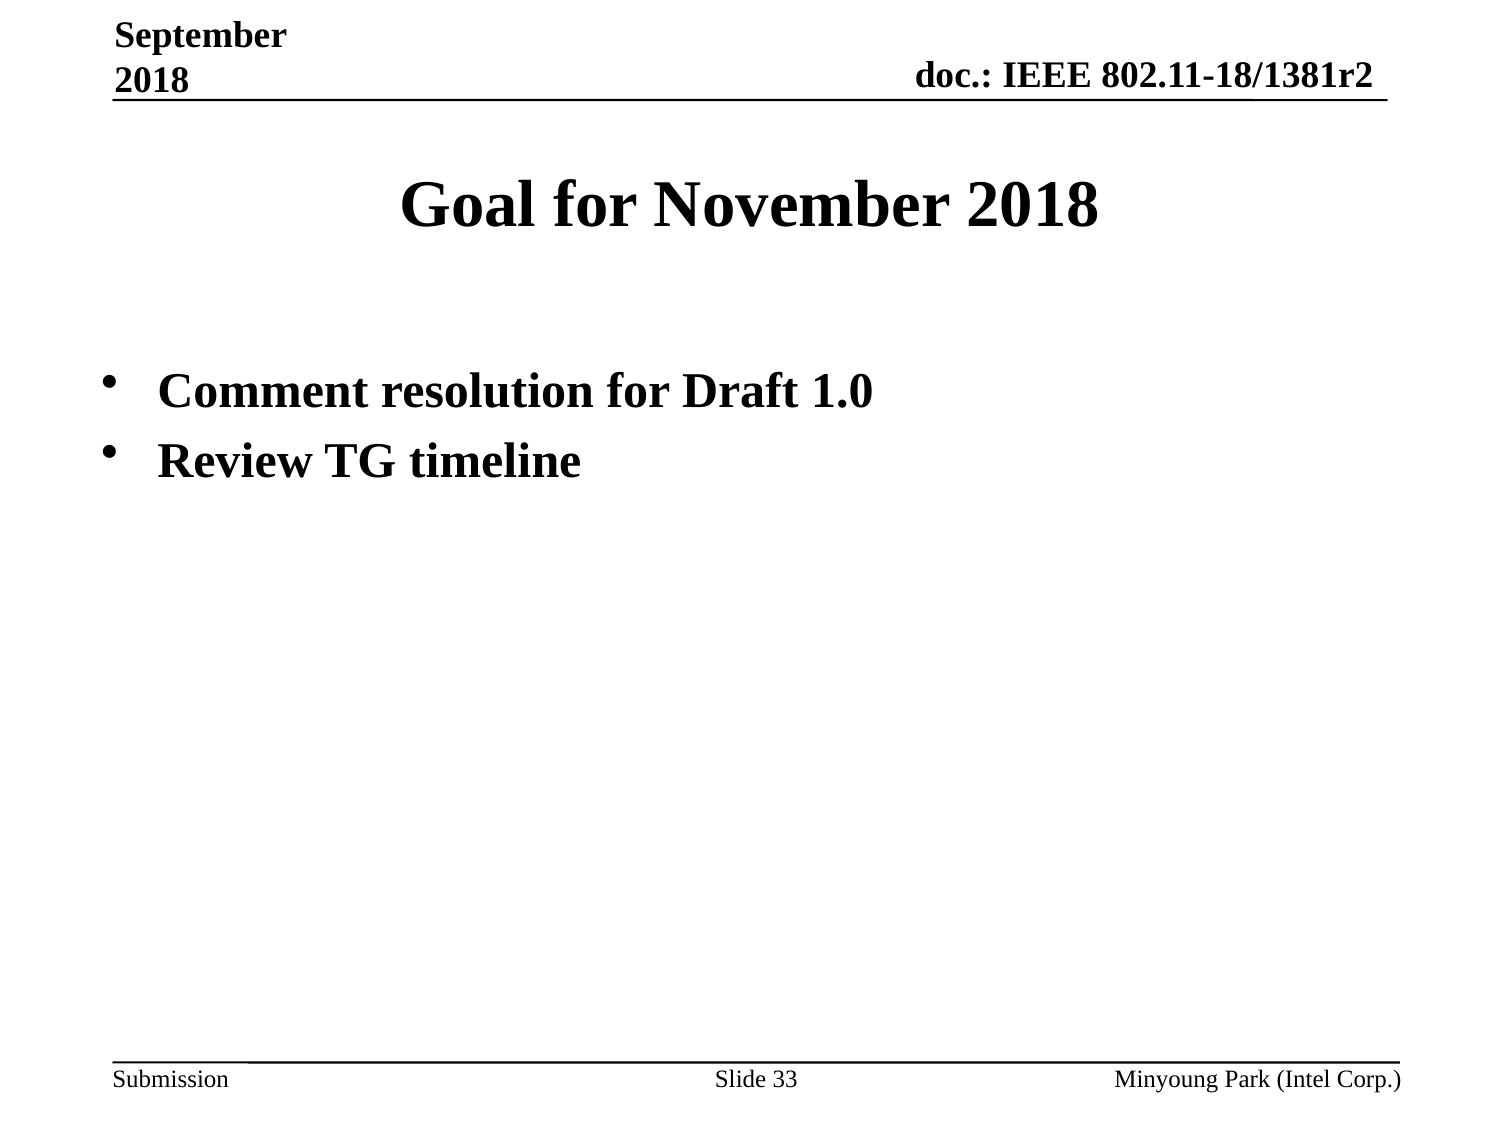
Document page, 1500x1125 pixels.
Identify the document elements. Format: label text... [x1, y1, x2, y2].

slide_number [114, 54, 335, 101]
list Comment resolution for Draft 1.0 Review TG timeline [85, 350, 1425, 1025]
footer Minyoung Park (Intel Corp.) [949, 1061, 1402, 1093]
title Goal for November 2018 [112, 112, 1388, 288]
slide_number Slide 33 [712, 1061, 800, 1093]
